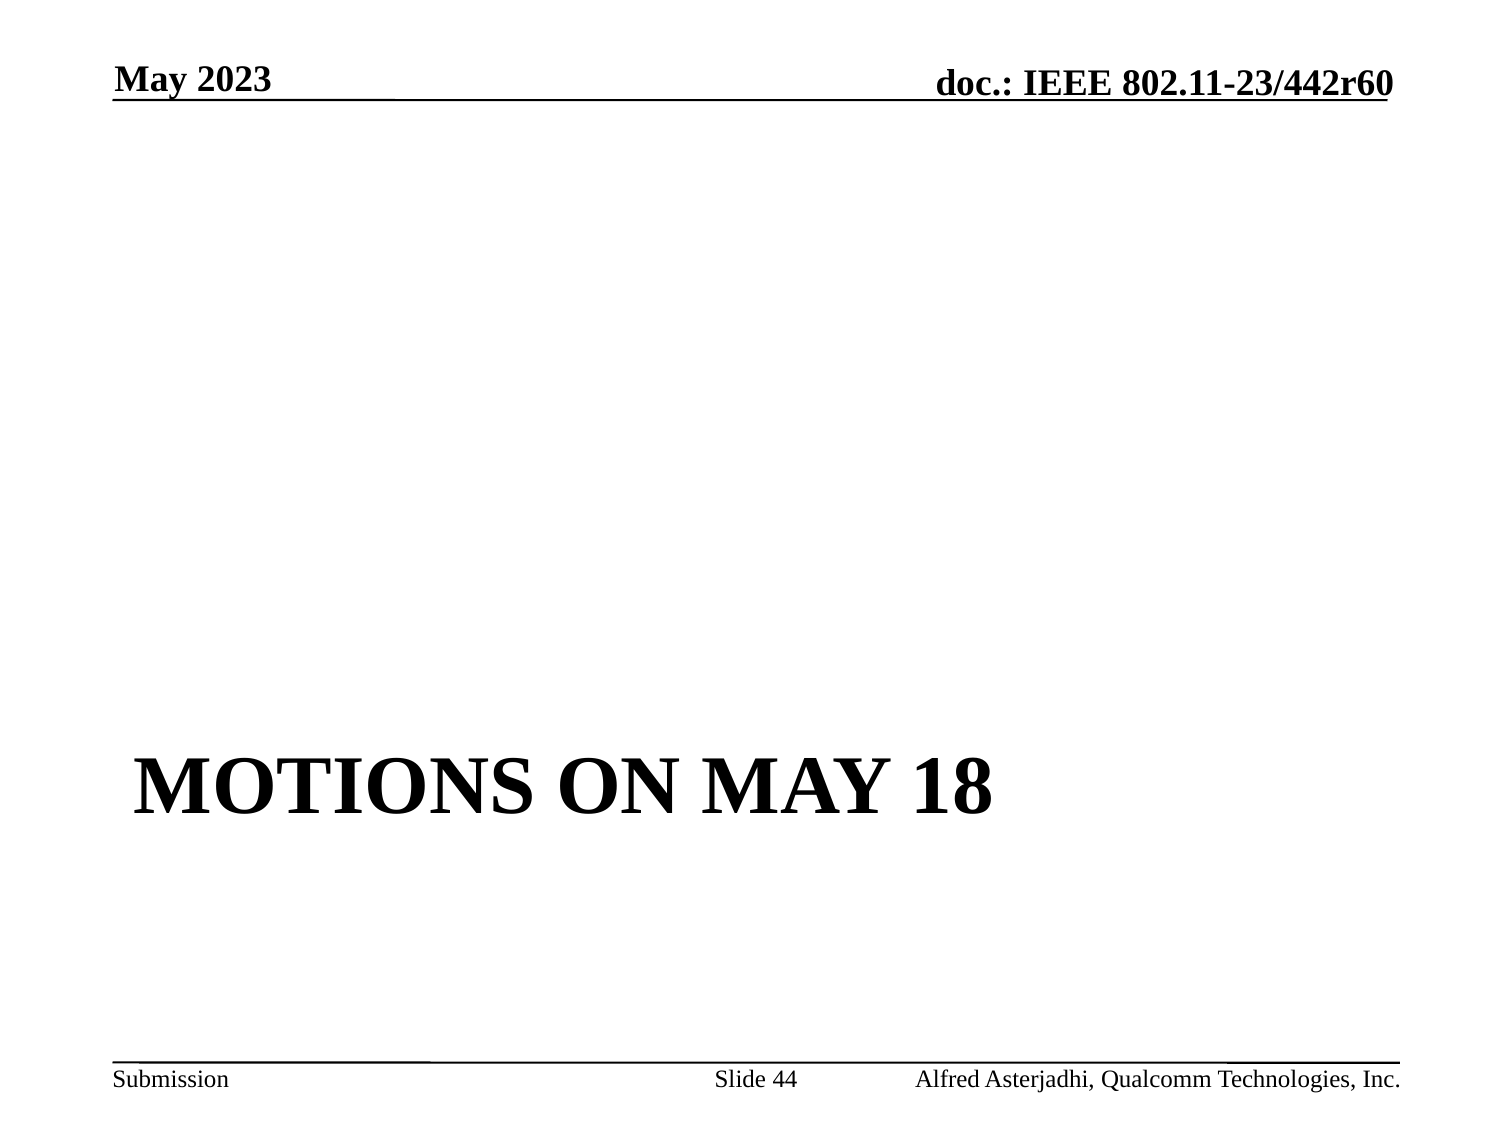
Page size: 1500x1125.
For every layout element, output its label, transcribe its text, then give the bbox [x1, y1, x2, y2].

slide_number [114, 54, 423, 100]
footer Alfred Asterjadhi, Qualcomm Technologies, Inc. [878, 1061, 1402, 1093]
title Motions on May 18 [118, 722, 1394, 947]
slide_number Slide 44 [712, 1061, 800, 1123]
